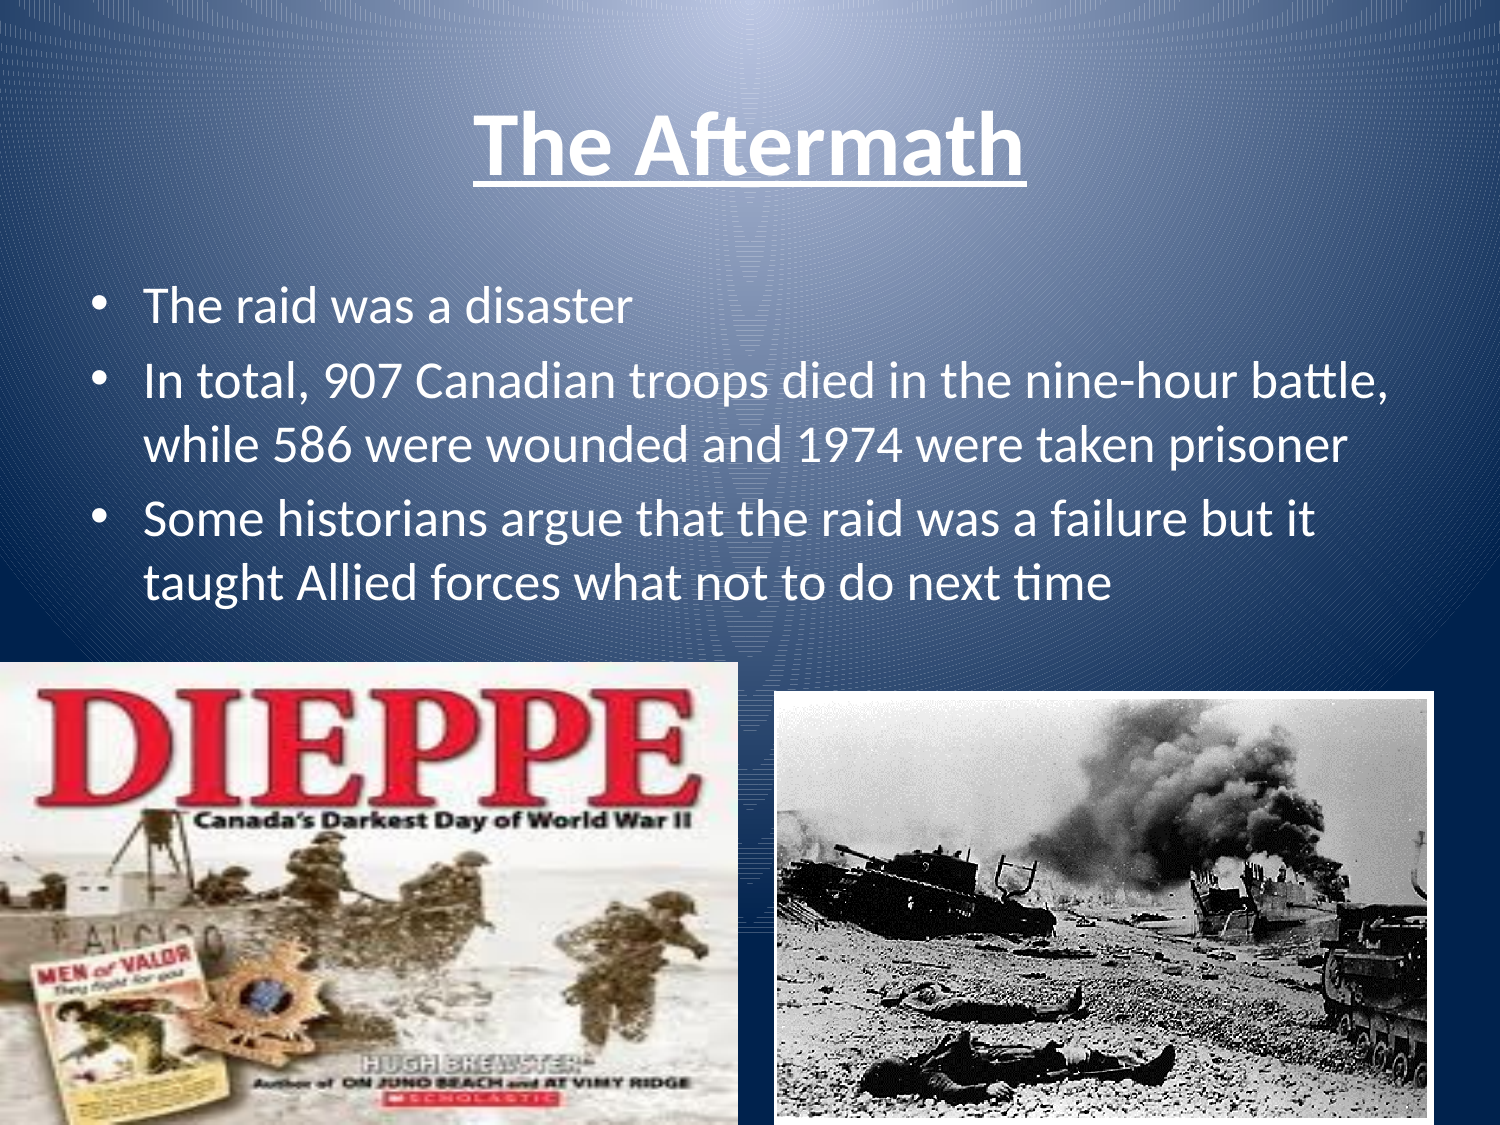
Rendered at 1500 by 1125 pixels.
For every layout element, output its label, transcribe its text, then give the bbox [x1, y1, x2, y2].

list The raid was a disaster In total, 907 Canadian troops died in the nine-hour battle, while 586 were wounded and 1974 were taken prisoner Some historians argue that the raid was a failure but it taught Allied forces what not to do next time [75, 262, 1425, 675]
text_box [774, 691, 1434, 1125]
title The Aftermath [75, 45, 1425, 233]
picture [0, 662, 738, 1125]
